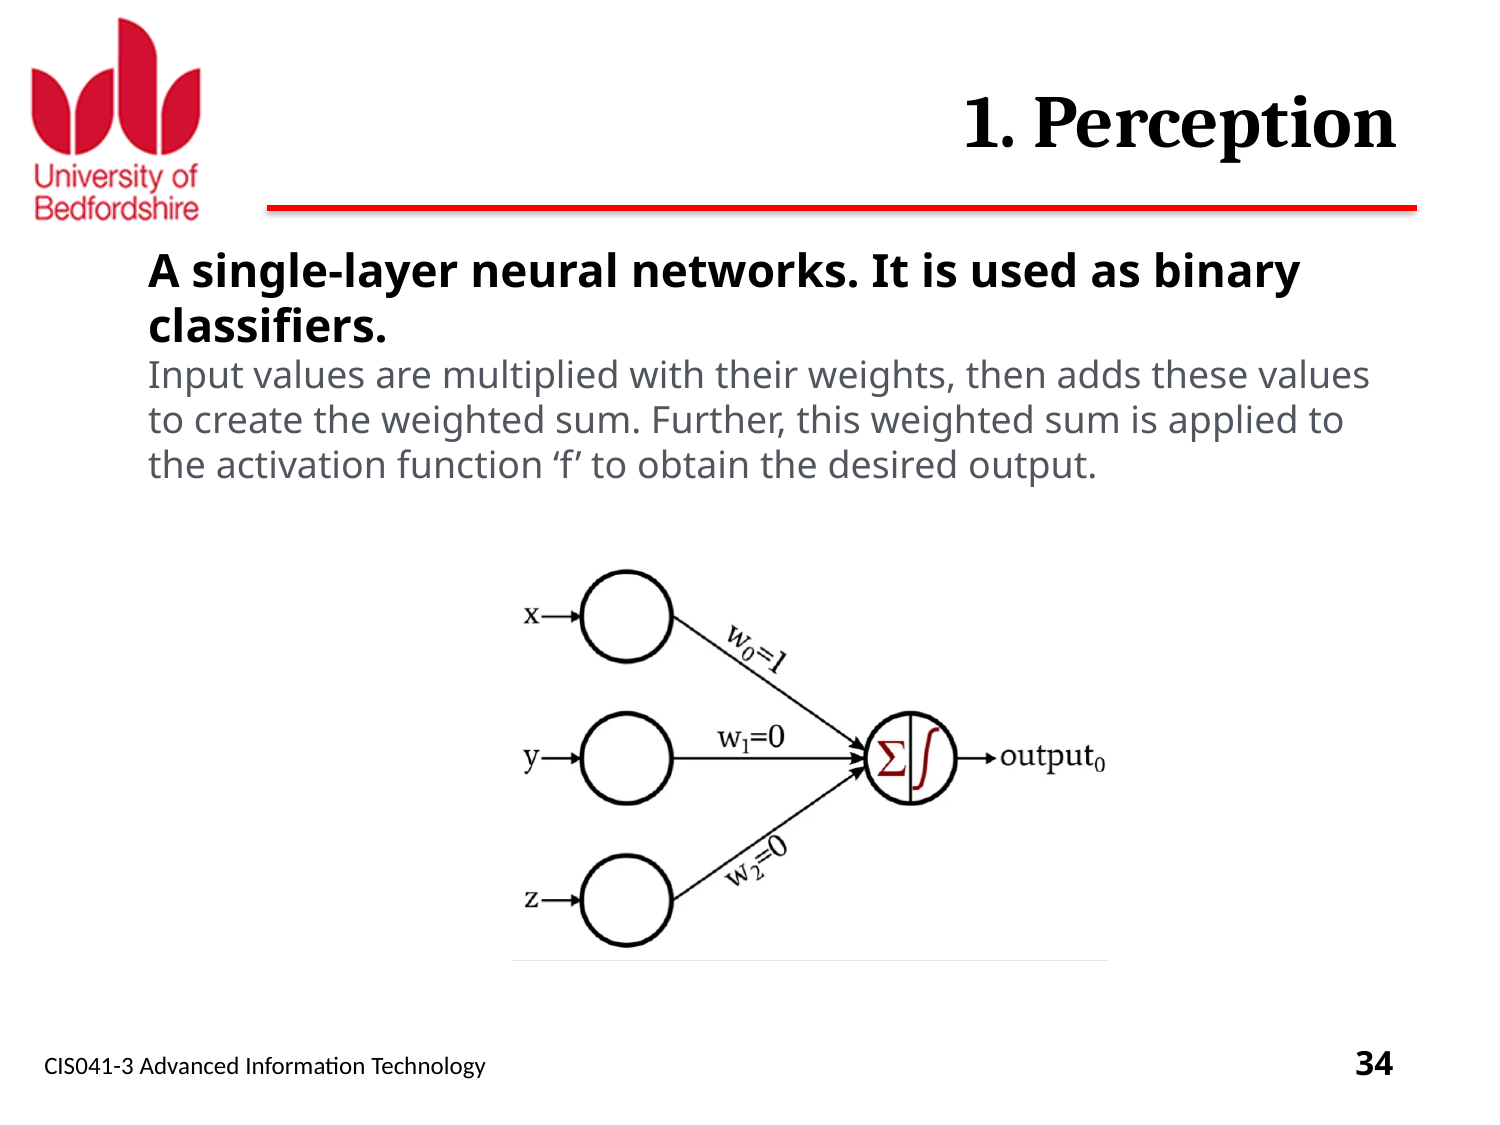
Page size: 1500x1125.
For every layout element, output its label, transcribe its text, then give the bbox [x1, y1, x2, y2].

footer CIS041-3 Advanced Information Technology [29, 1035, 514, 1095]
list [512, 556, 1108, 964]
title 1. Perception [262, 61, 1413, 174]
picture [0, 0, 237, 236]
text_box A single-layer neural networks. It is used as binary classifiers. Input values are multiplied with their weights, then adds these values to create the weighted sum. Further, this weighted sum is applied to the activation function ‘f’ to obtain the desired output. [133, 233, 1408, 494]
